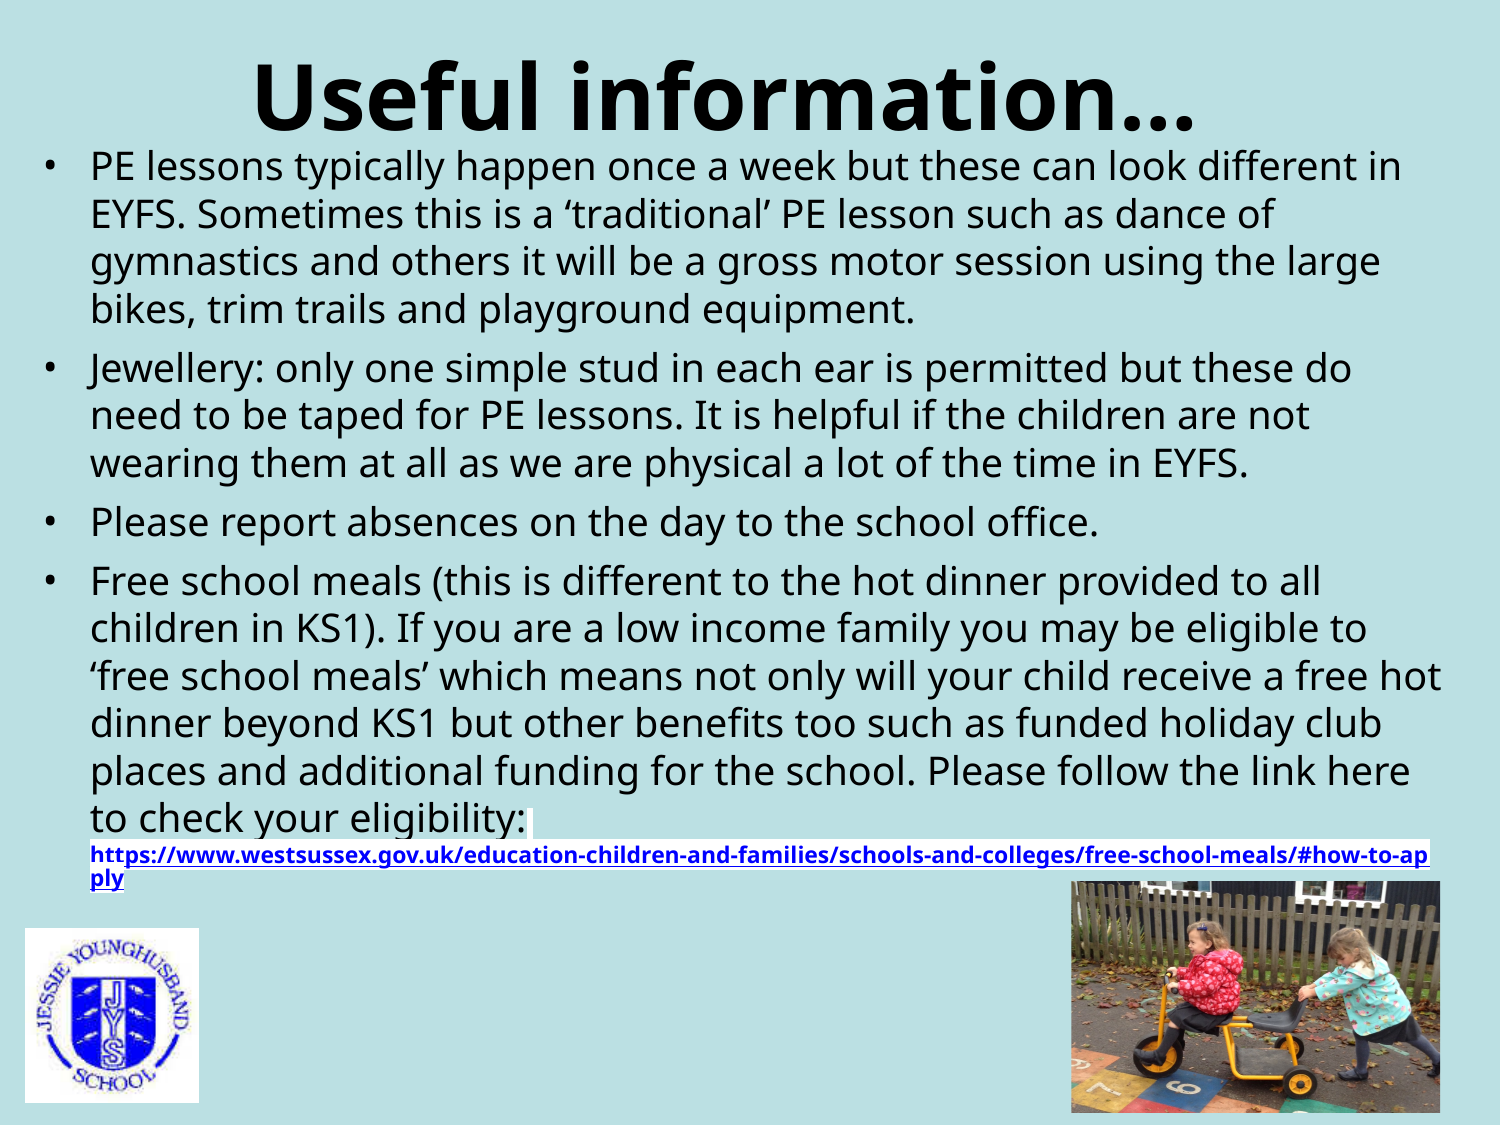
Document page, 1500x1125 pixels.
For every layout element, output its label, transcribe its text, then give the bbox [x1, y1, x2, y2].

picture [25, 928, 200, 1103]
list PE lessons typically happen once a week but these can look different in EYFS. Sometimes this is a ‘traditional’ PE lesson such as dance of gymnastics and others it will be a gross motor session using the large bikes, trim trails and playground equipment. Jewellery: only one simple stud in each ear is permitted but these do need to be taped for PE lessons. It is helpful if the children are not wearing them at all as we are physical a lot of the time in EYFS. Please report absences on the day to the school office. Free school meals (this is different to the hot dinner provided to all children in KS1). If you are a low income family you may be eligible to ‘free school meals’ which means not only will your child receive a free hot dinner beyond KS1 but other benefits too such as funded holiday club places and additional funding for the school. Please follow the link here to check your eligibility: https://www.westsussex.gov.uk/education-children-and-families/schools-and-colleges/free-school-meals/#how-to-apply [18, 71, 1459, 1103]
title Useful information… [75, 0, 1425, 71]
picture [1071, 881, 1441, 1113]
